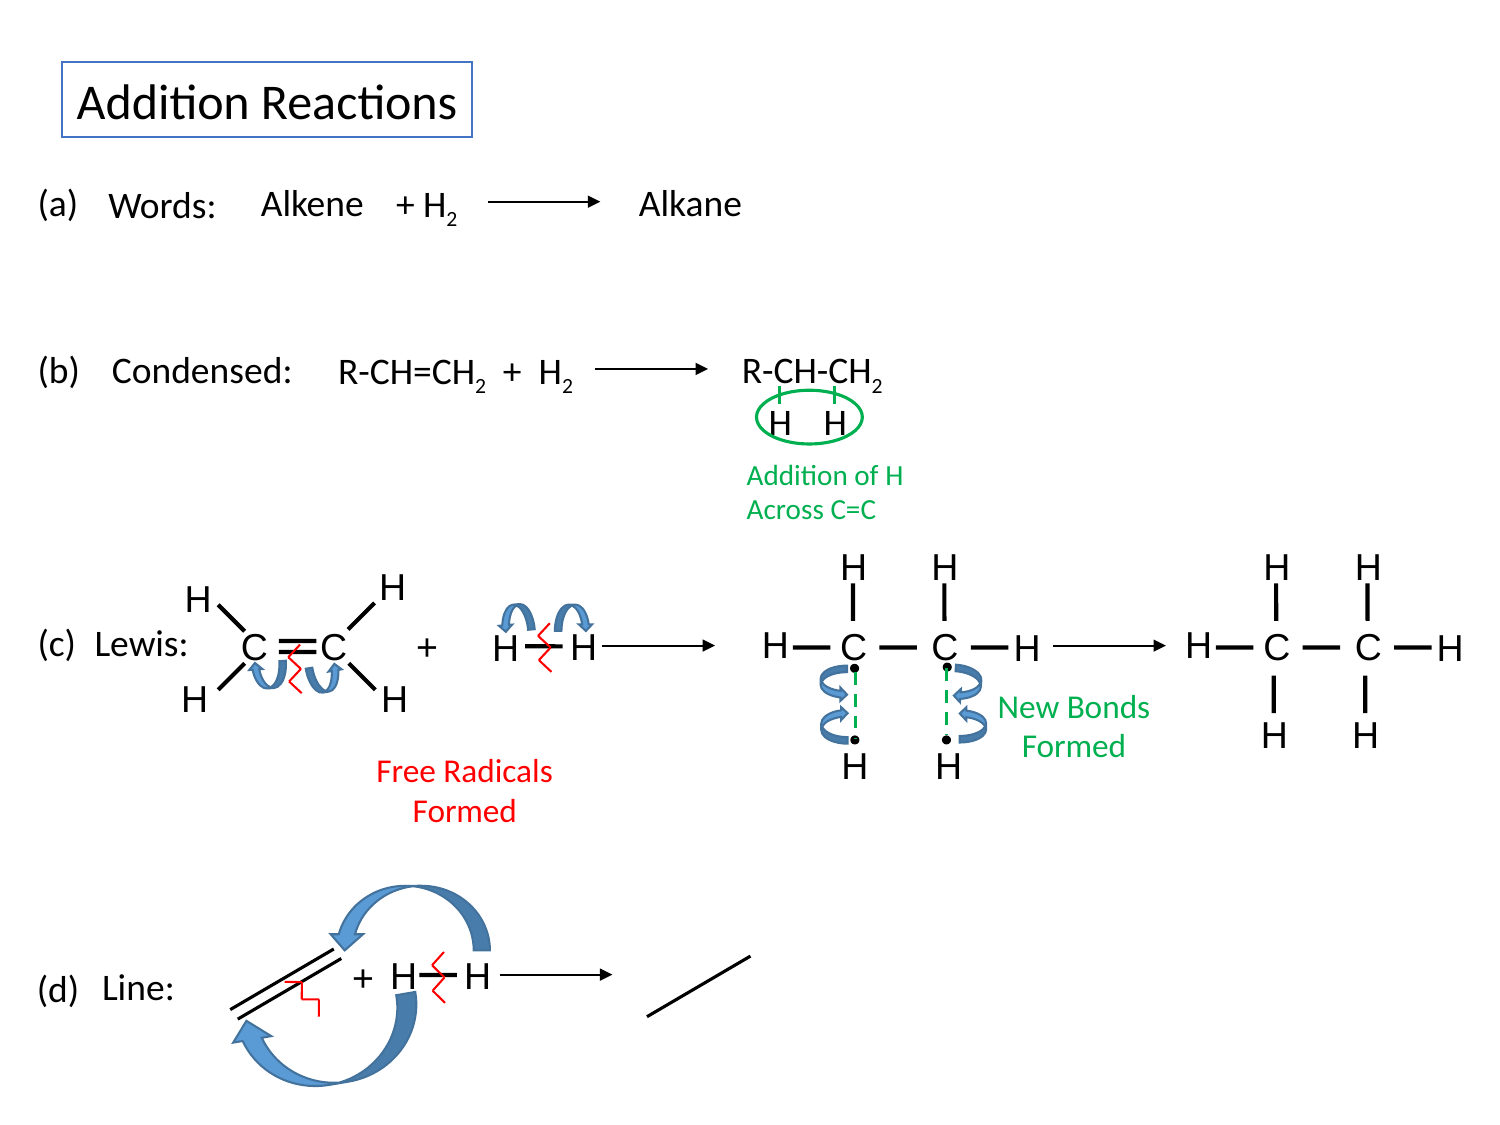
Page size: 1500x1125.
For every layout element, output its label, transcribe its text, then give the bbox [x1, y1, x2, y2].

text_box [755, 389, 864, 446]
text_box Alkane [624, 171, 758, 232]
text_box [942, 736, 951, 744]
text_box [286, 644, 308, 692]
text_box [535, 623, 558, 671]
text_box Alkene [246, 171, 380, 232]
text_box + H2 [381, 172, 473, 239]
text_box [958, 704, 982, 725]
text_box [230, 948, 334, 1010]
text_box [820, 704, 850, 745]
text_box Addition Reactions [61, 61, 473, 138]
text_box (d) [22, 957, 94, 1017]
text_box Lewis: [91, 611, 166, 672]
text_box H [825, 535, 882, 596]
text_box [374, 944, 507, 1006]
text_box H [916, 535, 974, 596]
text_box H [805, 734, 884, 795]
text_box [166, 555, 473, 731]
text_box H [753, 405, 807, 448]
text_box C [825, 615, 882, 676]
text_box [554, 603, 595, 633]
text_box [1170, 535, 1479, 765]
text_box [294, 973, 317, 1021]
text_box + [337, 946, 374, 1006]
text_box Condensed: [97, 339, 308, 399]
text_box H [477, 616, 534, 677]
text_box Words: [93, 173, 232, 234]
text_box (a) [22, 172, 94, 232]
text_box [850, 664, 859, 672]
text_box R-CH-CH2 [727, 339, 898, 405]
text_box [943, 663, 952, 671]
text_box [819, 664, 849, 704]
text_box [646, 956, 751, 1017]
text_box [496, 603, 535, 634]
text_box H [555, 616, 612, 676]
text_box New Bonds Formed [982, 677, 1166, 772]
text_box H [998, 616, 1056, 677]
text_box Line: [87, 955, 190, 1016]
text_box [958, 728, 982, 744]
text_box [851, 736, 859, 744]
text_box (c) [22, 611, 91, 672]
text_box Free Radicals Formed [361, 741, 569, 837]
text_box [237, 958, 342, 1020]
text_box H [808, 426, 862, 448]
text_box Addition of H Across C=C [731, 448, 919, 534]
text_box [231, 1006, 418, 1088]
text_box H [747, 614, 804, 674]
text_box C [916, 615, 974, 676]
text_box [328, 884, 491, 946]
text_box R-CH=CH2 + H2 [323, 339, 589, 406]
text_box [952, 663, 982, 705]
text_box H [899, 734, 978, 795]
text_box (b) [23, 338, 95, 399]
